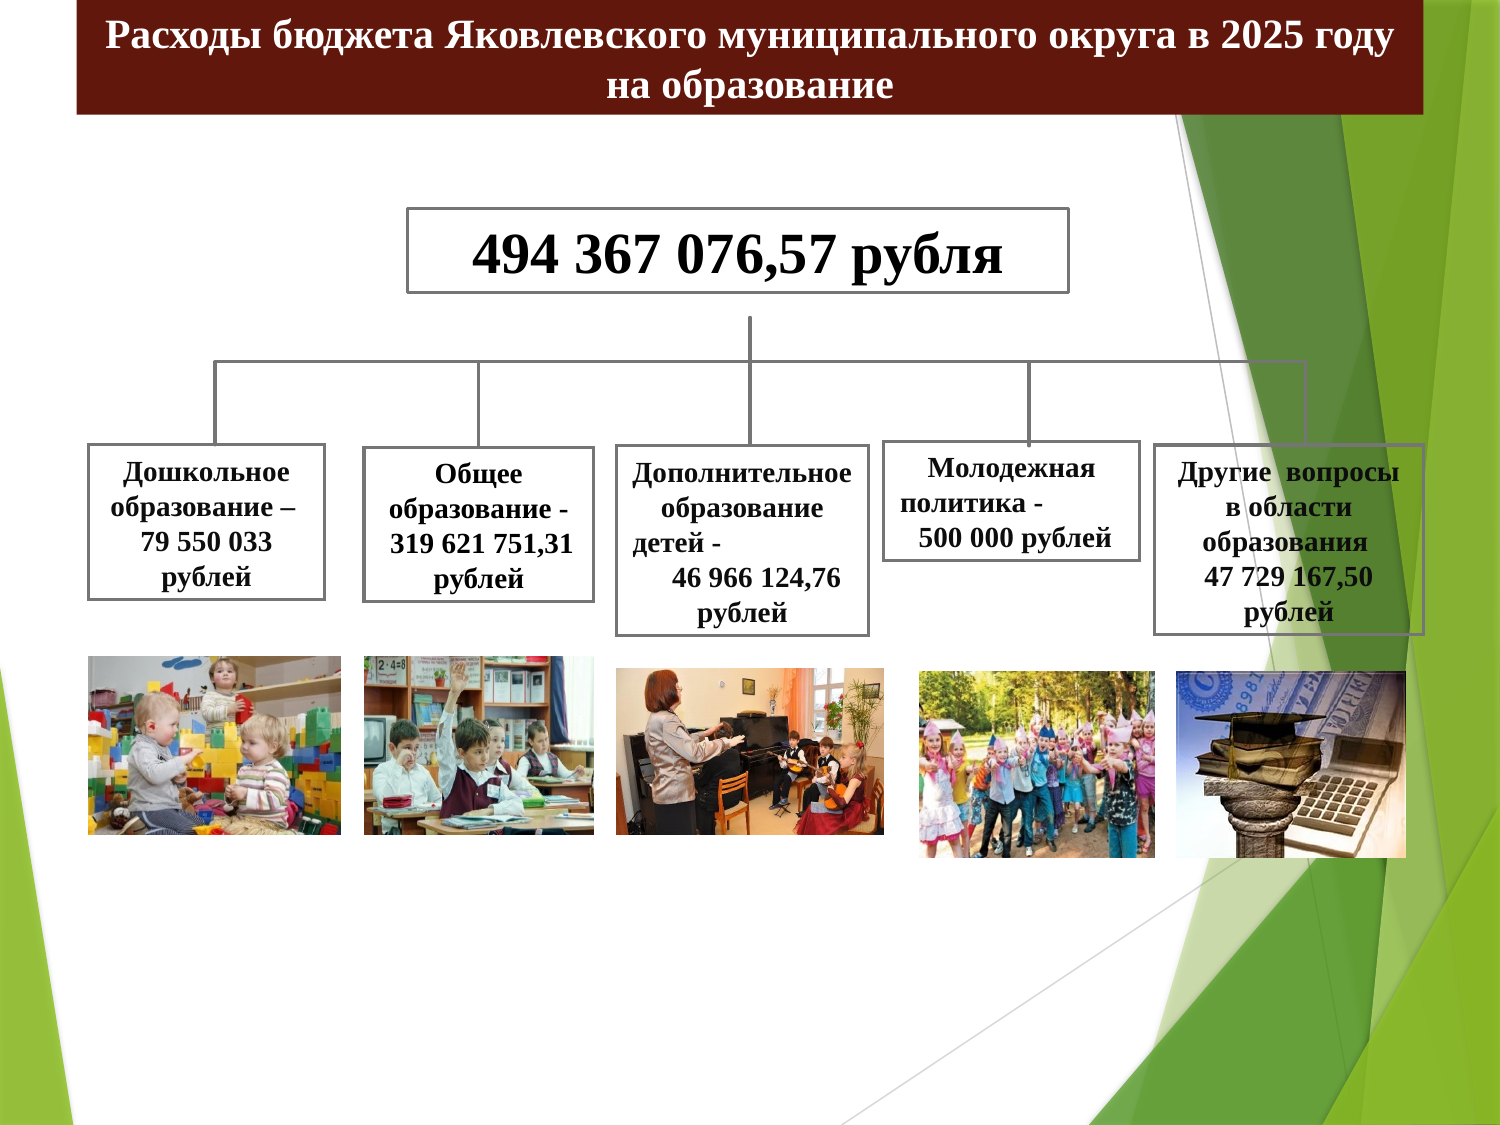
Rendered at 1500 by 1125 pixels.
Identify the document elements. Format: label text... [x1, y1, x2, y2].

text_box 494 367 076,57 рубля [407, 208, 1069, 293]
text_box Молодежная политика - 500 000 рублей [883, 441, 1140, 561]
text_box Дошкольное образование – 79 550 033 рублей [88, 444, 325, 600]
picture [363, 656, 594, 835]
text_box Дополнительное образование детей - 46 966 124,76 рублей [616, 445, 869, 636]
text_box Общее образование - 319 621 751,31 рублей [364, 447, 594, 602]
text_box Расходы бюджета Яковлевского муниципального округа в 2025 году на образование [76, 0, 1424, 115]
picture [918, 671, 1156, 859]
text_box Другие вопросы в области образования 47 729 167,50 рублей [1154, 444, 1424, 635]
picture [1118, 835, 1128, 859]
picture [87, 656, 341, 835]
picture [615, 668, 884, 835]
picture [1175, 671, 1406, 859]
